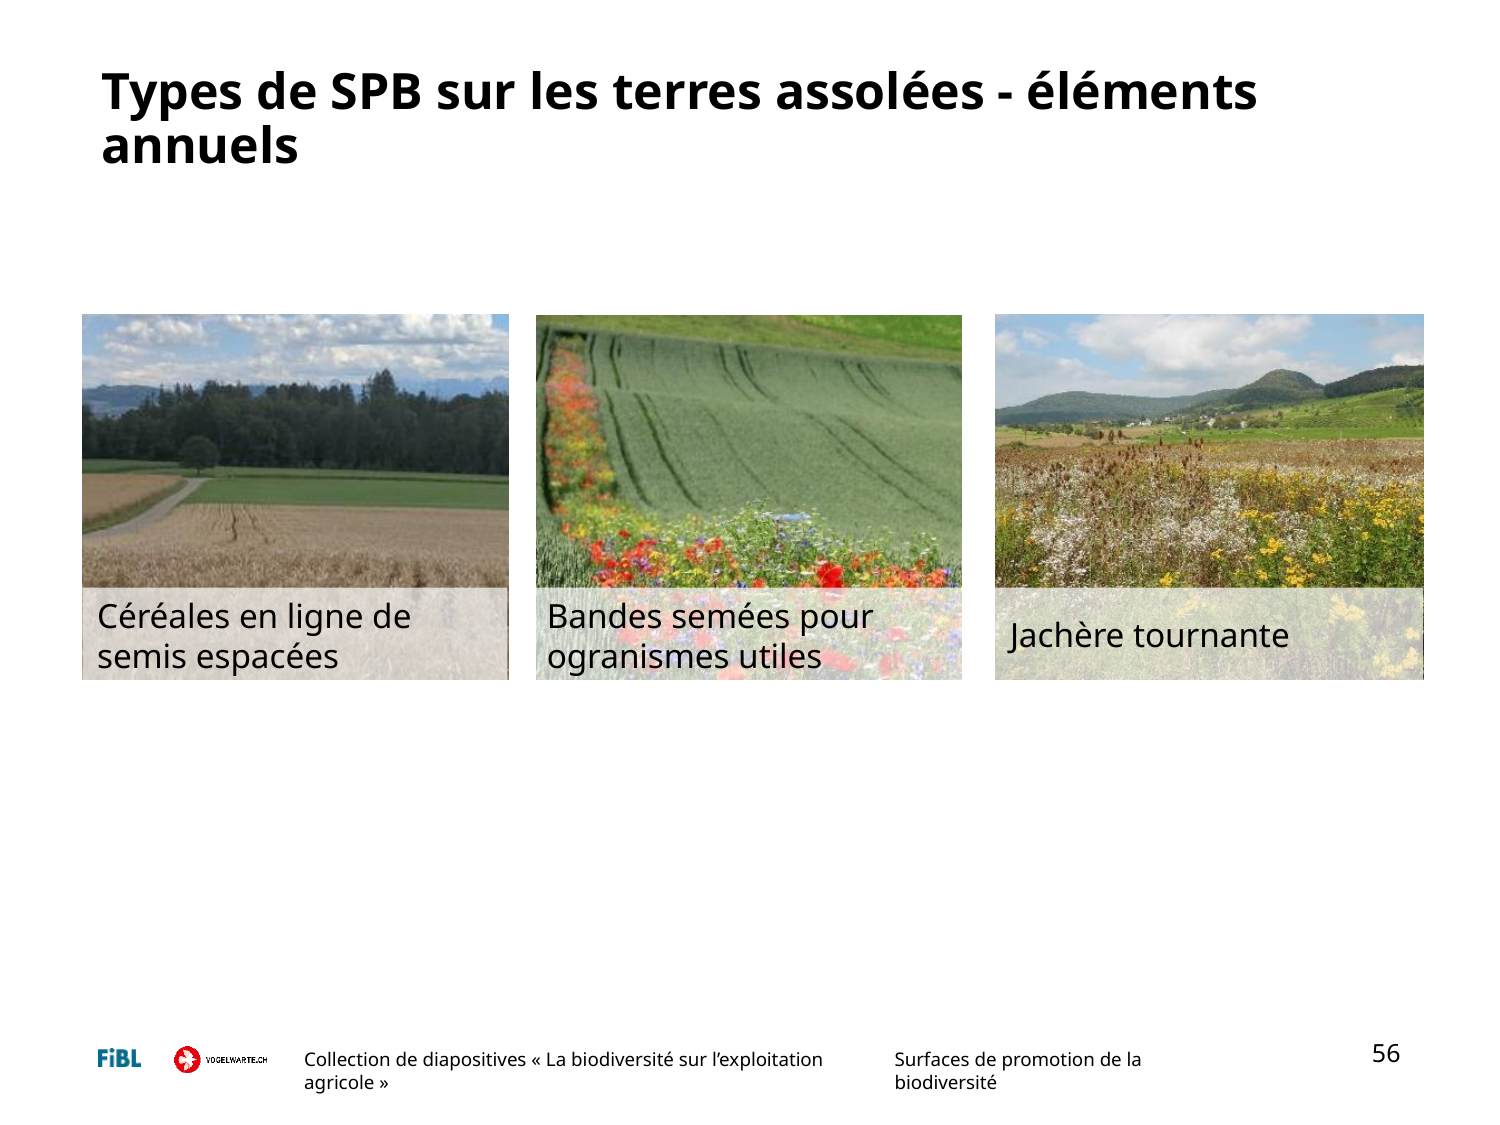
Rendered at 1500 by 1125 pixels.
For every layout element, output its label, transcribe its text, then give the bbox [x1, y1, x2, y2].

picture [536, 315, 962, 680]
picture [174, 1046, 267, 1073]
text_box Bandes semées pour ogranismes utiles [532, 587, 970, 683]
slide_number 56 [1270, 1020, 1401, 1080]
picture [82, 314, 509, 680]
text_box Types de SPB sur les terres assolées - éléments annuels [101, 66, 1399, 170]
picture [995, 314, 1424, 680]
picture [98, 1048, 141, 1067]
